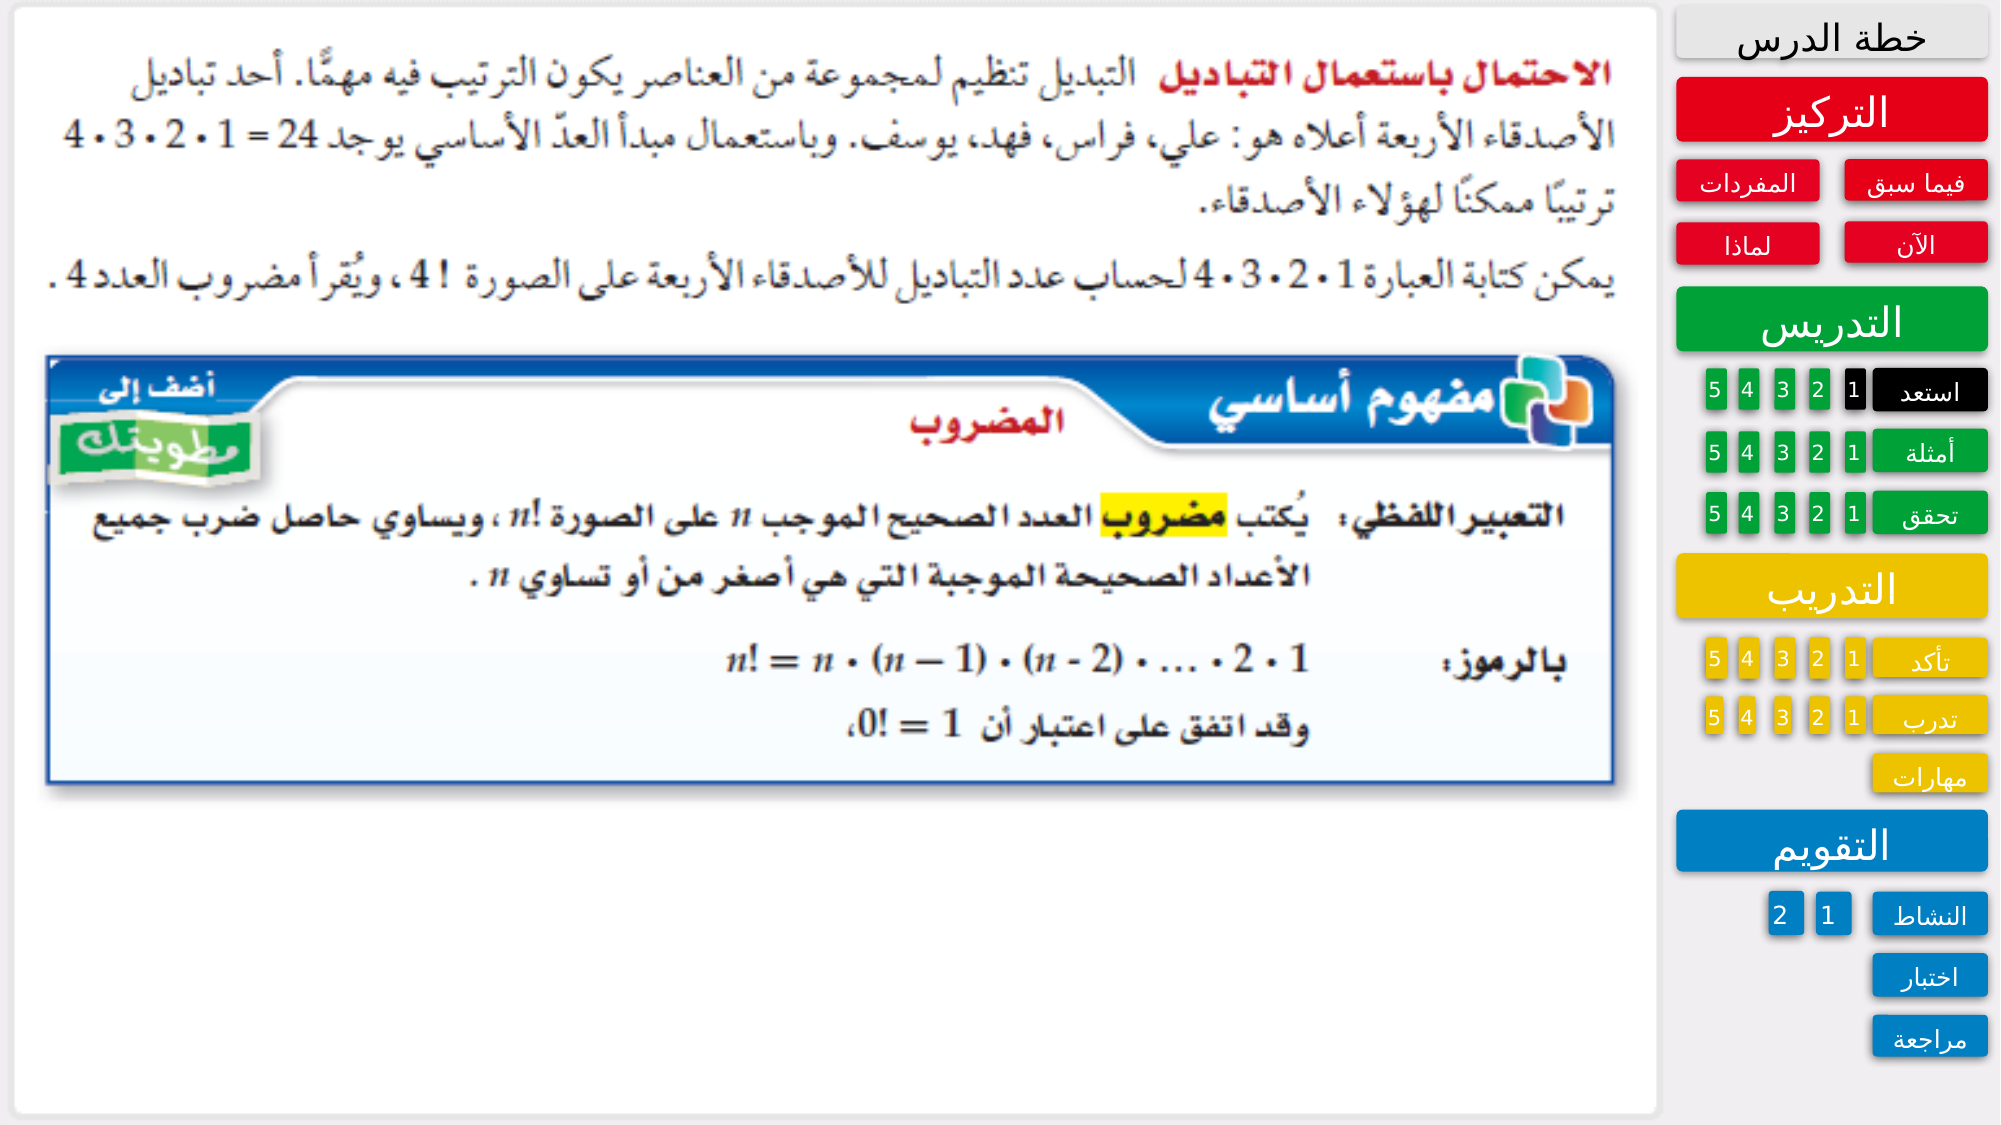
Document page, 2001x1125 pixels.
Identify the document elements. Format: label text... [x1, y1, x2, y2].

text_box 5 [1706, 637, 1727, 679]
text_box التقويم [1675, 808, 1990, 873]
text_box اختبار [1872, 953, 1988, 997]
text_box فيما سبق [1844, 159, 1988, 201]
text_box 4 [1738, 696, 1756, 734]
text_box 5 [1706, 431, 1727, 473]
text_box 2 [1809, 431, 1831, 473]
text_box مراجعة [1872, 1014, 1988, 1057]
text_box 2 [1809, 637, 1831, 679]
text_box التدريب [1675, 552, 1990, 620]
text_box 2 [1768, 890, 1805, 936]
text_box تأكد [1873, 637, 1988, 678]
text_box المفردات [1676, 159, 1820, 202]
text_box استعد [1873, 367, 1988, 412]
text_box النشاط [1872, 891, 1988, 936]
text_box 5 [1706, 492, 1727, 534]
text_box 2 [1809, 492, 1831, 534]
text_box 5 [1706, 696, 1724, 734]
text_box التدريس [1675, 285, 1990, 353]
text_box أمثلة [1872, 428, 1988, 473]
text_box الآن [1844, 221, 1988, 263]
text_box 2 [1809, 696, 1831, 734]
text_box التركيز [1675, 75, 1990, 143]
text_box 3 [1774, 696, 1792, 734]
text_box 3 [1774, 492, 1796, 534]
text_box 3 [1774, 368, 1796, 410]
text_box 2 [1809, 368, 1831, 410]
text_box 4 [1738, 637, 1760, 679]
text_box خطة الدرس [1675, 4, 1990, 59]
text_box 1 [1845, 637, 1866, 679]
text_box 1 [1845, 696, 1866, 734]
picture [0, 0, 2001, 1125]
text_box 5 [1706, 368, 1727, 410]
text_box 3 [1774, 637, 1796, 679]
text_box مهارات [1872, 753, 1988, 793]
text_box 4 [1738, 368, 1760, 410]
text_box 1 [1845, 368, 1866, 410]
text_box لماذا [1676, 222, 1820, 265]
text_box 4 [1738, 492, 1760, 534]
text_box 1 [1845, 492, 1866, 534]
text_box 1 [1845, 431, 1866, 473]
text_box تدرب [1872, 694, 1988, 735]
text_box تحقق [1872, 490, 1988, 535]
text_box 3 [1774, 431, 1796, 473]
text_box 4 [1738, 431, 1760, 473]
text_box 1 [1816, 891, 1852, 936]
